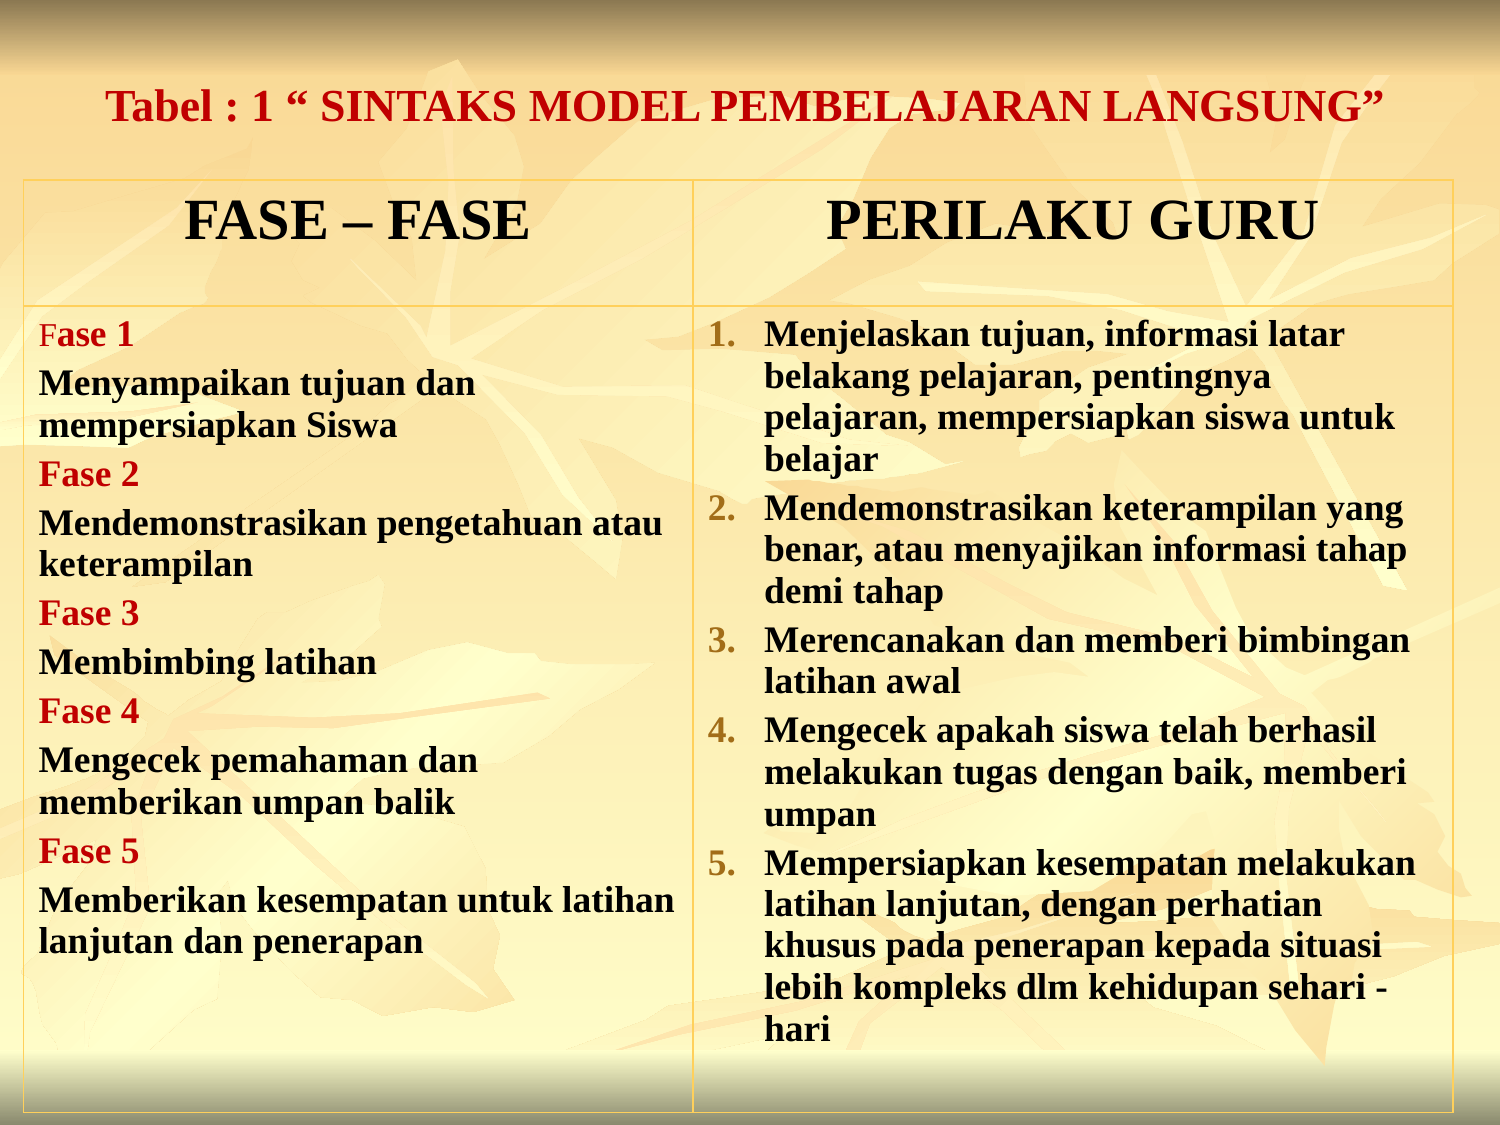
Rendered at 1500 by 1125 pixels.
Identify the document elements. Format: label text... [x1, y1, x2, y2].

table_header FASE – FASE [24, 181, 692, 305]
table_cell Fase 1 Menyampaikan tujuan dan mempersiapkan Siswa Fase 2 Mendemonstrasikan pengetahuan atau keterampilan Fase 3 Membimbing latihan Fase 4 Mengecek pemahaman dan memberikan umpan balik Fase 5 Memberikan kesempatan untuk latihan lanjutan dan penerapan [24, 307, 692, 1112]
title Tabel : 1 “ SINTAKS MODEL PEMBELAJARAN LANGSUNG” [37, 56, 1454, 151]
table_cell Menjelaskan tujuan, informasi latar belakang pelajaran, pentingnya pelajaran, mempersiapkan siswa untuk belajar Mendemonstrasikan keterampilan yang benar, atau menyajikan informasi tahap demi tahap Merencanakan dan memberi bimbingan latihan awal Mengecek apakah siswa telah berhasil melakukan tugas dengan baik, memberi umpan Mempersiapkan kesempatan melakukan latihan lanjutan, dengan perhatian khusus pada penerapan kepada situasi lebih kompleks dlm kehidupan sehari - hari [694, 307, 1452, 1112]
table_header PERILAKU GURU [694, 181, 1452, 305]
